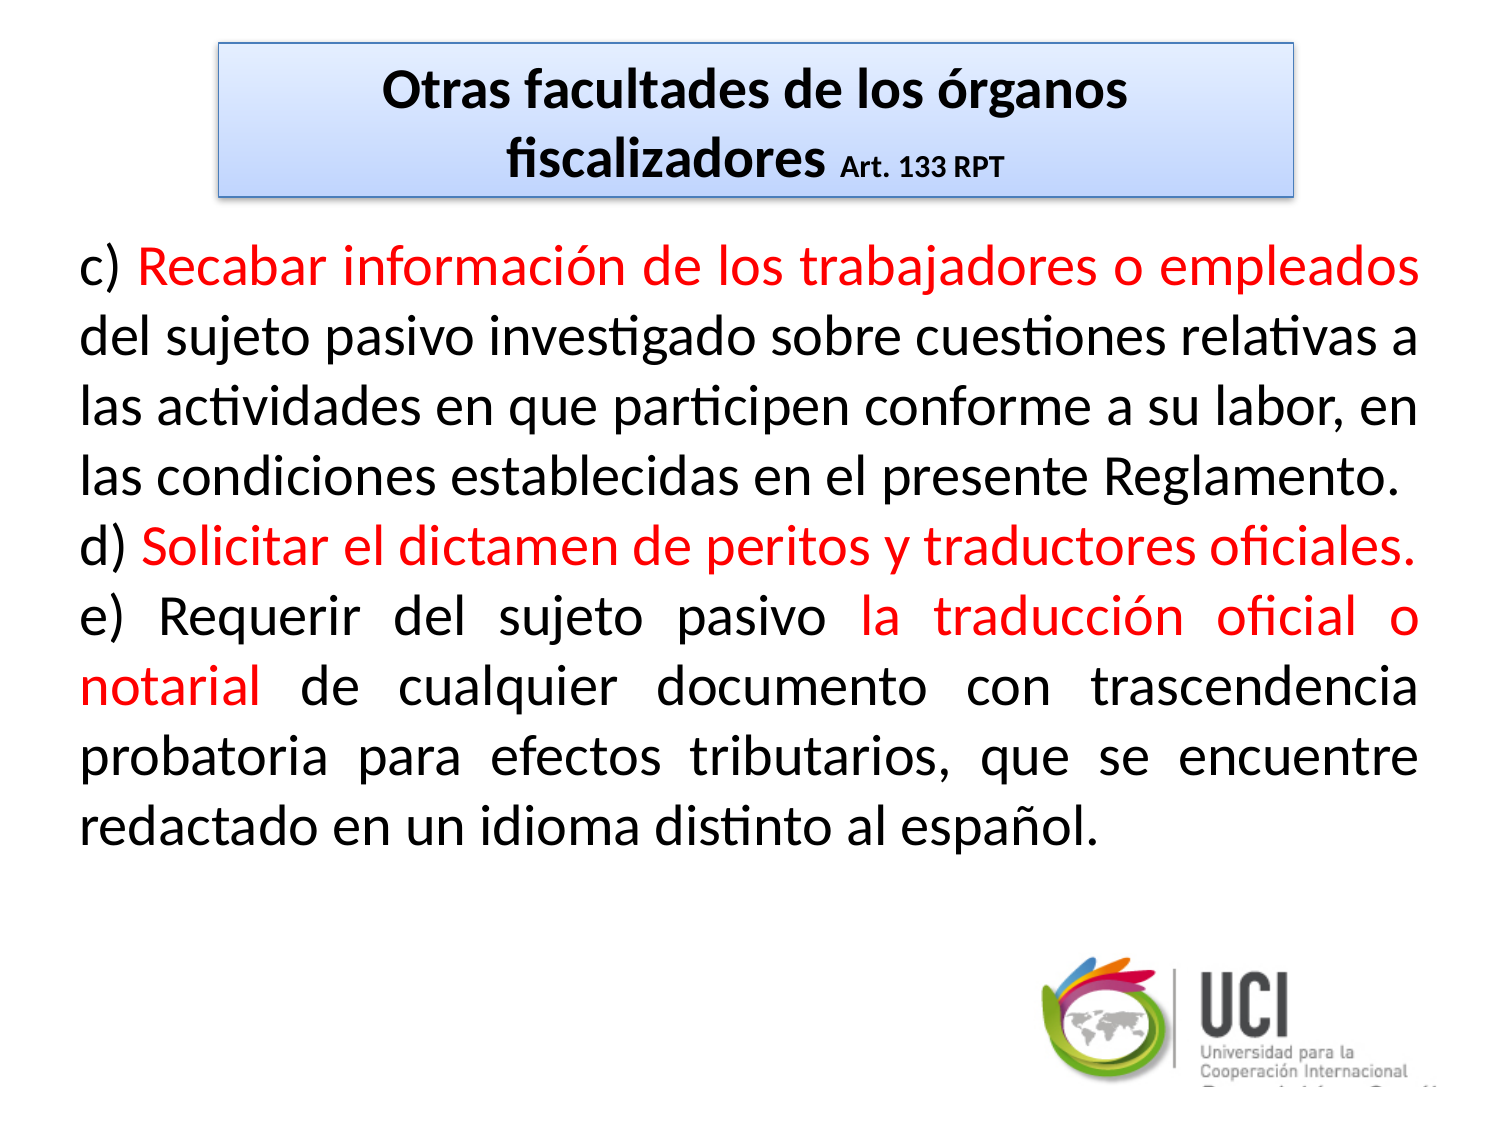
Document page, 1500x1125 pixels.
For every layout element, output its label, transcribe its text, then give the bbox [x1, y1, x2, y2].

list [1186, 952, 1469, 1087]
title Otras facultades de los órganos fiscalizadores Art. 133 RPT [218, 42, 1294, 198]
text_box c) Recabar información de los trabajadores o empleados del sujeto pasivo investigado sobre cuestiones relativas a las actividades en que participen conforme a su labor, en las condiciones establecidas en el presente Reglamento. d) Solicitar el dictamen de peritos y traductores oficiales. e) Requerir del sujeto pasivo la traducción oficial o notarial de cualquier documento con trascendencia probatoria para efectos tributarios, que se encuentre redactado en un idioma distinto al español. [64, 219, 1436, 935]
picture [1033, 951, 1182, 1086]
